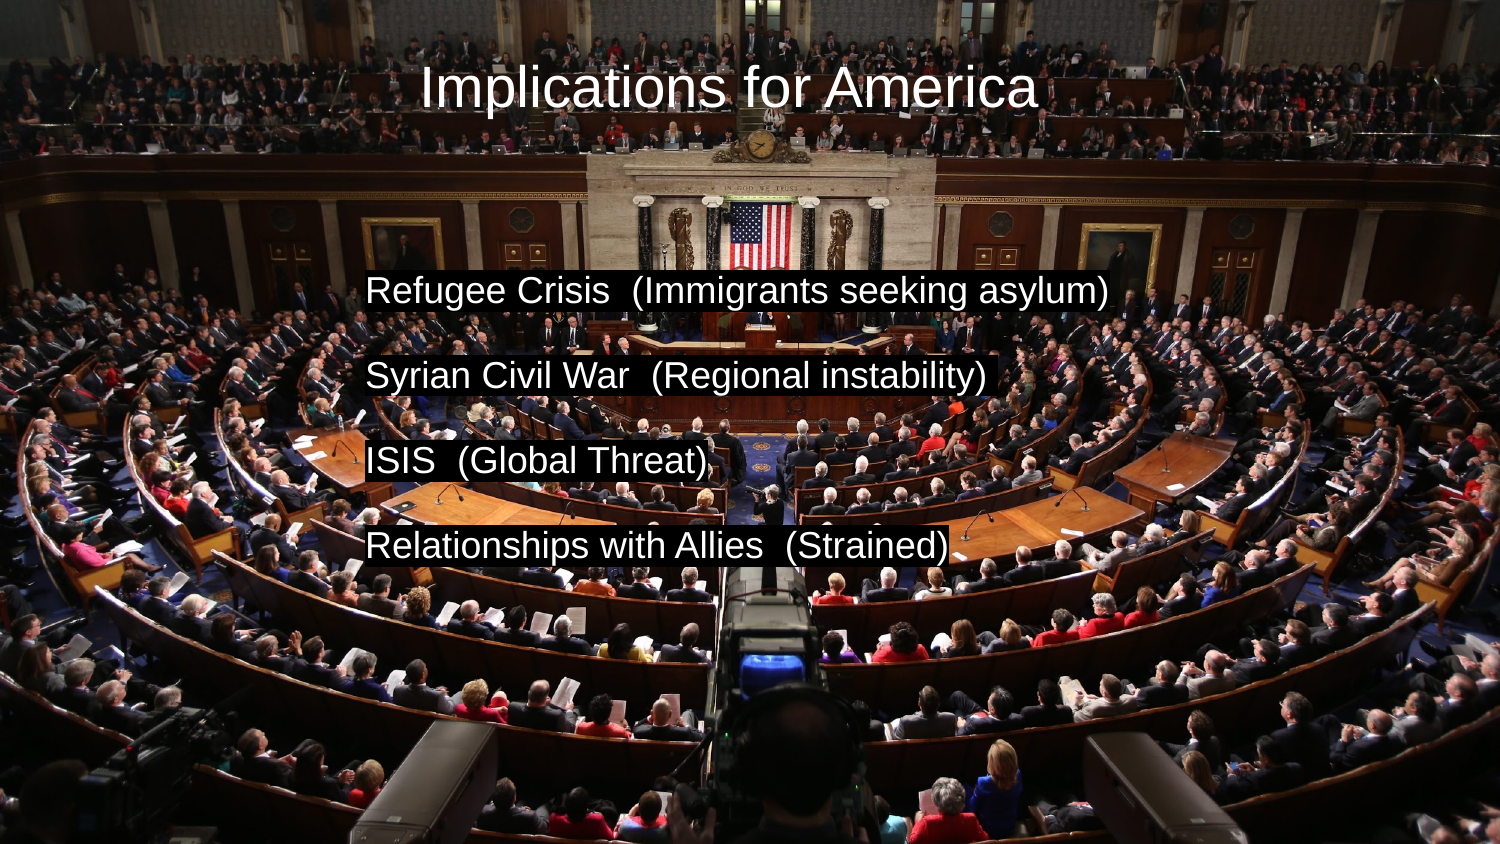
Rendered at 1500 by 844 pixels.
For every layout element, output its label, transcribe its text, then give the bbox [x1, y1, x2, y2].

picture [0, 0, 1500, 844]
title Implications for America [30, 33, 1429, 128]
list Refugee Crisis (Immigrants seeking asylum) Syrian Civil War (Regional instability) ISIS (Global Threat) Relationships with Allies (Strained) [350, 244, 1150, 600]
